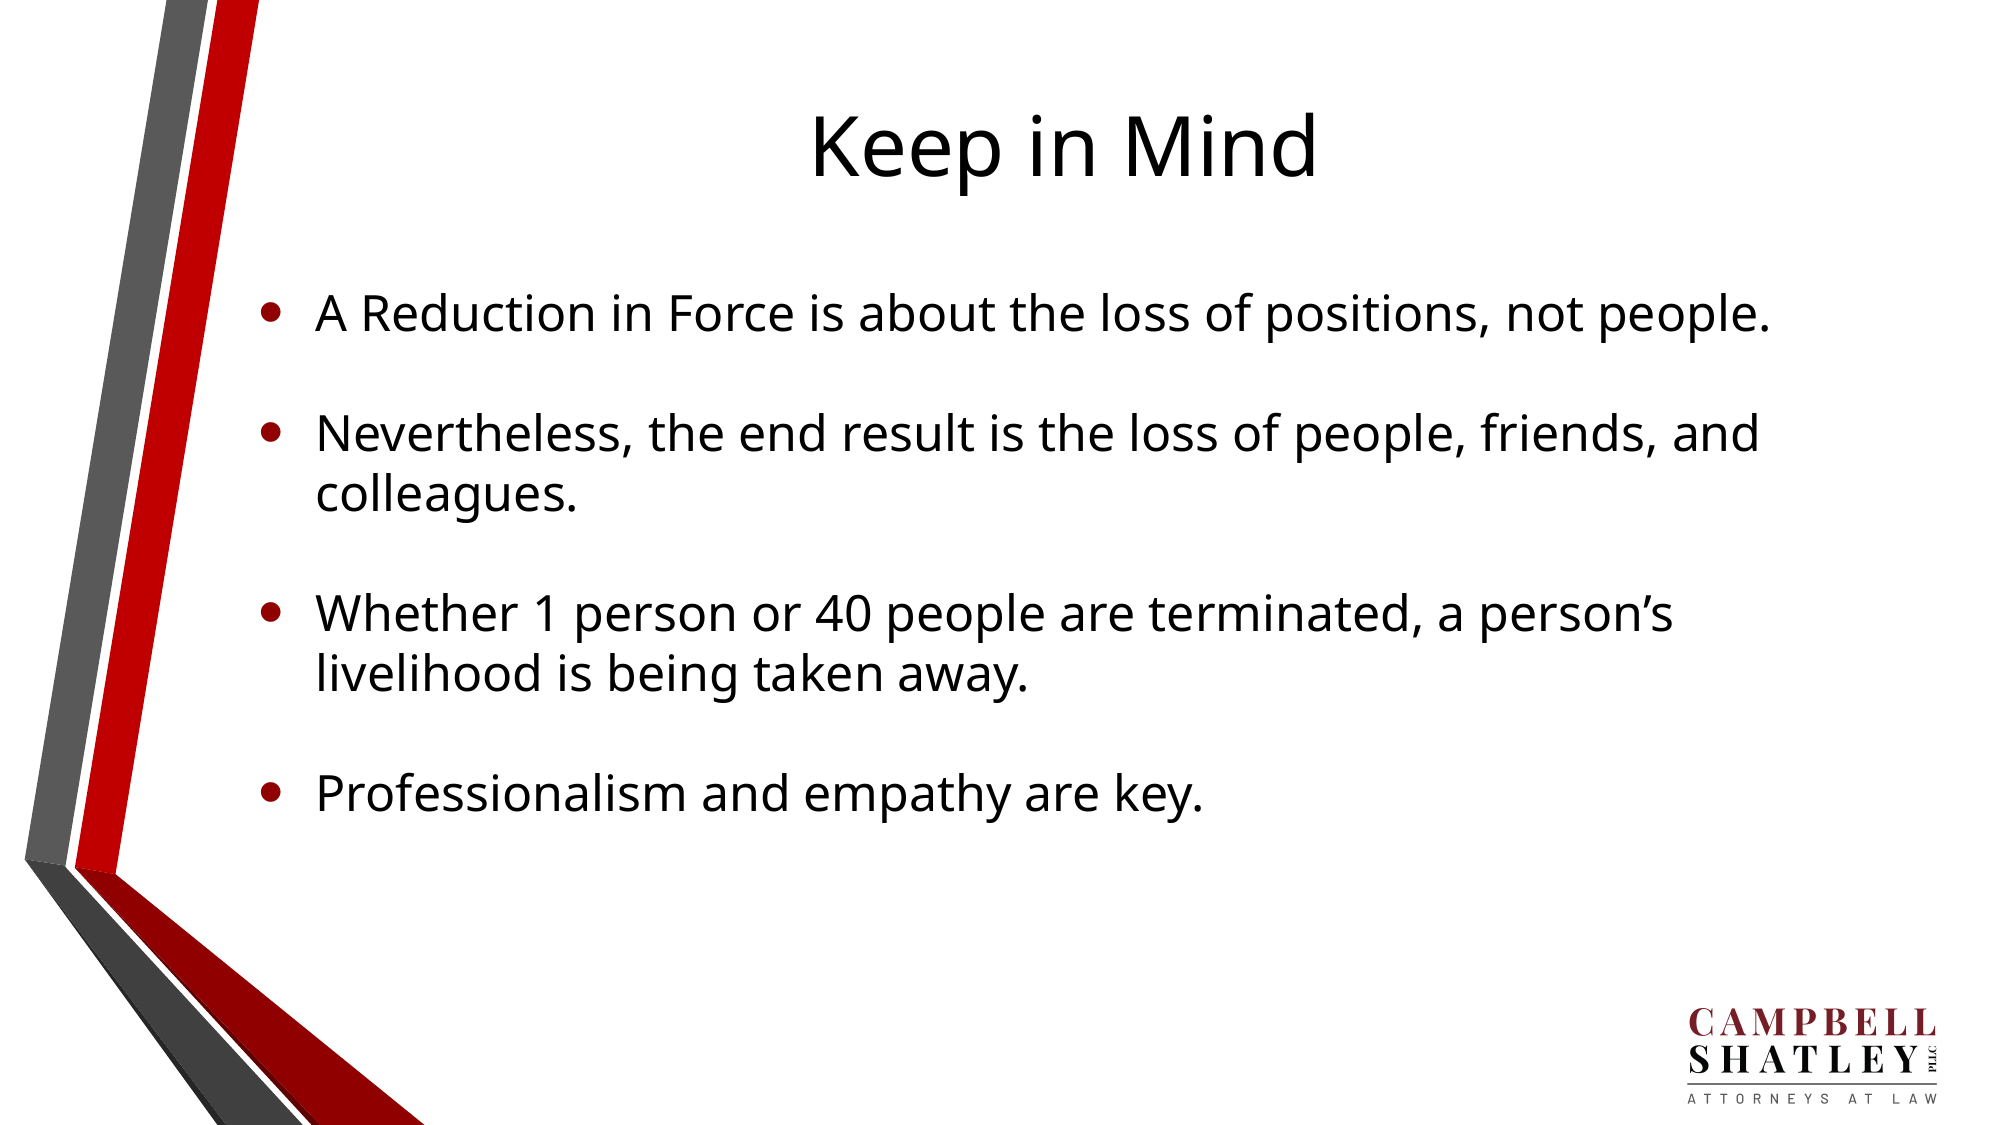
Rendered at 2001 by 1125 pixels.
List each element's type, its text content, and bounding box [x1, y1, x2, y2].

title Keep in Mind [243, 63, 1887, 224]
list A Reduction in Force is about the loss of positions, not people. Nevertheless, the end result is the loss of people, friends, and colleagues. Whether 1 person or 40 people are terminated, a person’s livelihood is being taken away. Professionalism and empathy are key. [243, 273, 1849, 982]
picture [1667, 981, 1957, 1125]
